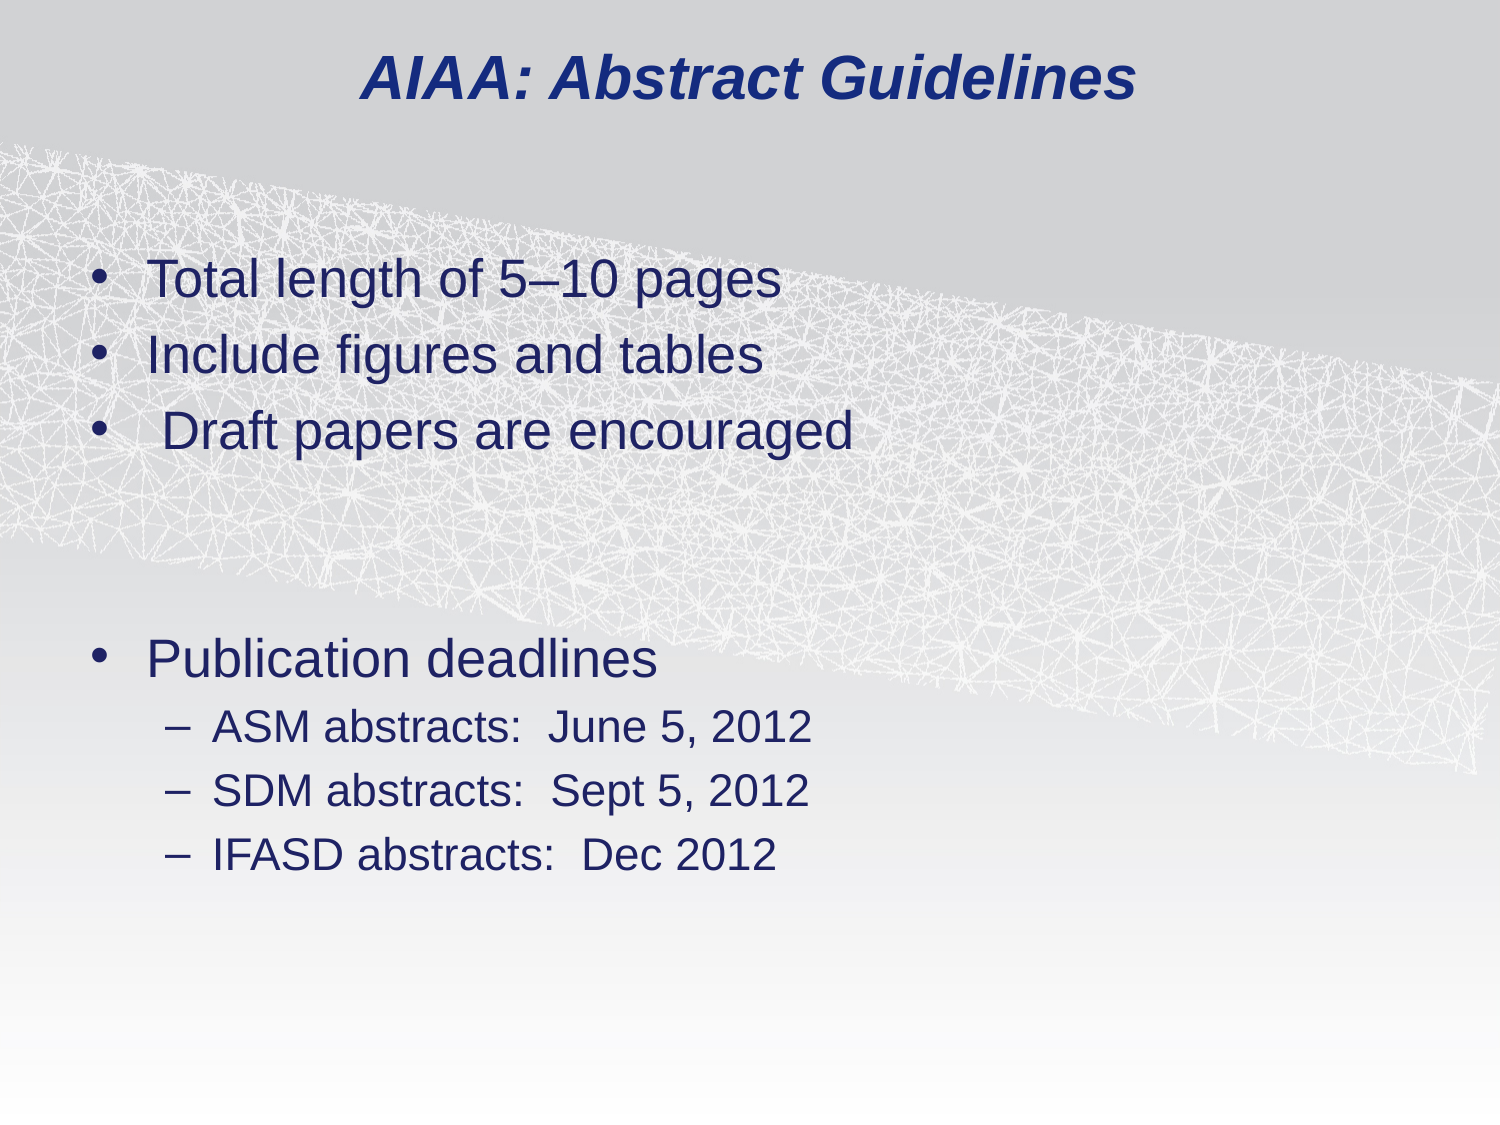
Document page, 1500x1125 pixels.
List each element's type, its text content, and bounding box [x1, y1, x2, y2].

picture [0, 0, 1500, 1125]
title AIAA: Abstract Guidelines [75, 18, 1425, 206]
list Total length of 5–10 pages Include figures and tables Draft papers are encouraged Publication deadlines ASM abstracts: June 5, 2012 SDM abstracts: Sept 5, 2012 IFASD abstracts: Dec 2012 [75, 235, 1425, 1023]
